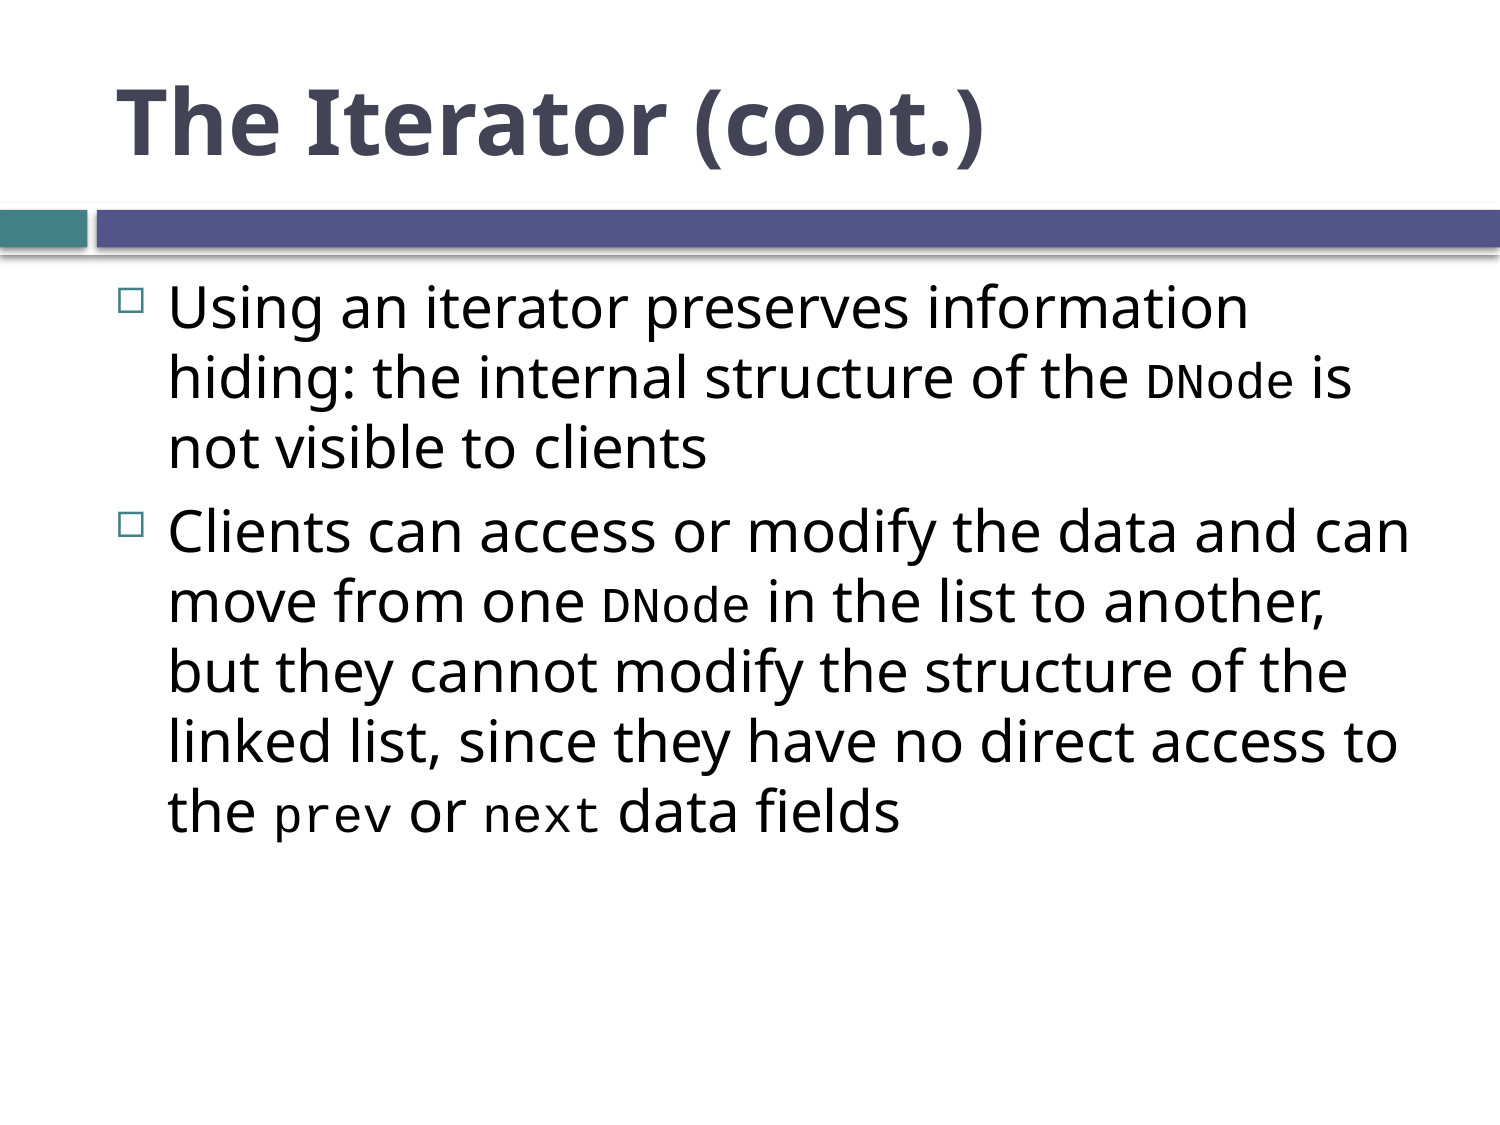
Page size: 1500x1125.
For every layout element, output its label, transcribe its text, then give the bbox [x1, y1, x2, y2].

title The Iterator (cont.) [100, 37, 1439, 201]
list Using an iterator preserves information hiding: the internal structure of the DNode is not visible to clients Clients can access or modify the data and can move from one DNode in the list to another, but they cannot modify the structure of the linked list, since they have no direct access to the prev or next data fields [100, 262, 1439, 1001]
